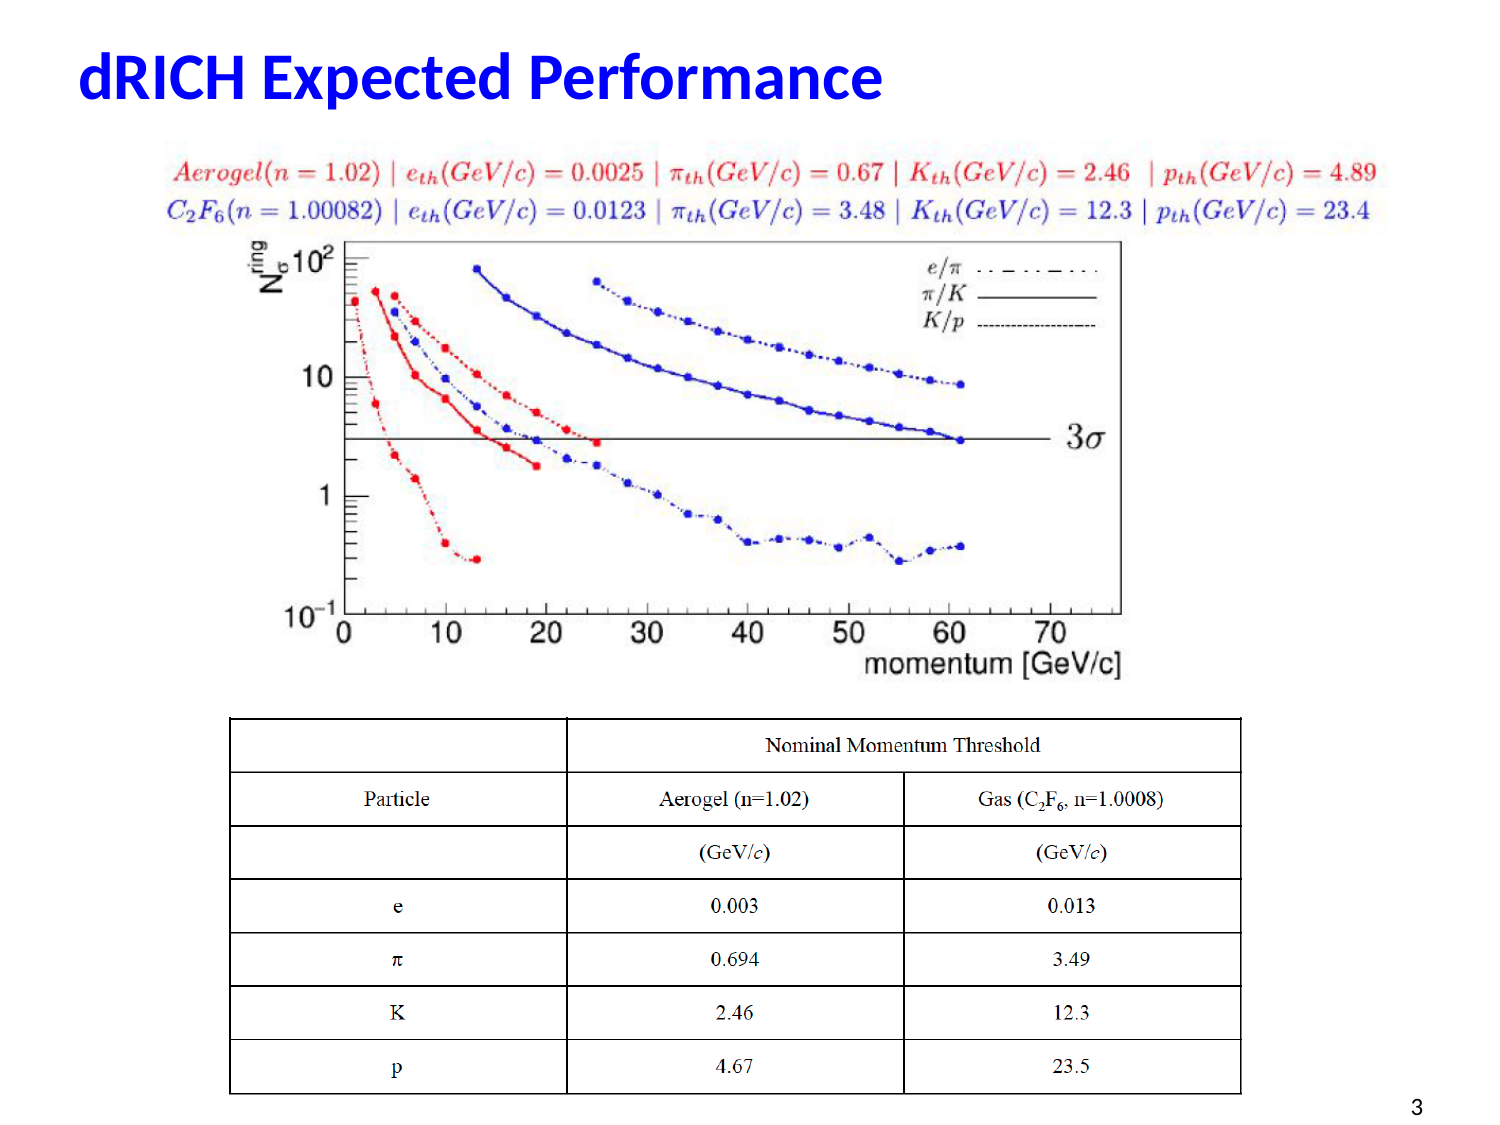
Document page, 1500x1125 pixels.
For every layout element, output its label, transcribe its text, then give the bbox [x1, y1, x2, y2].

picture [146, 133, 1411, 1105]
text_box 3 [1088, 1068, 1439, 1125]
text_box dRICH Expected Performance [63, 25, 900, 121]
